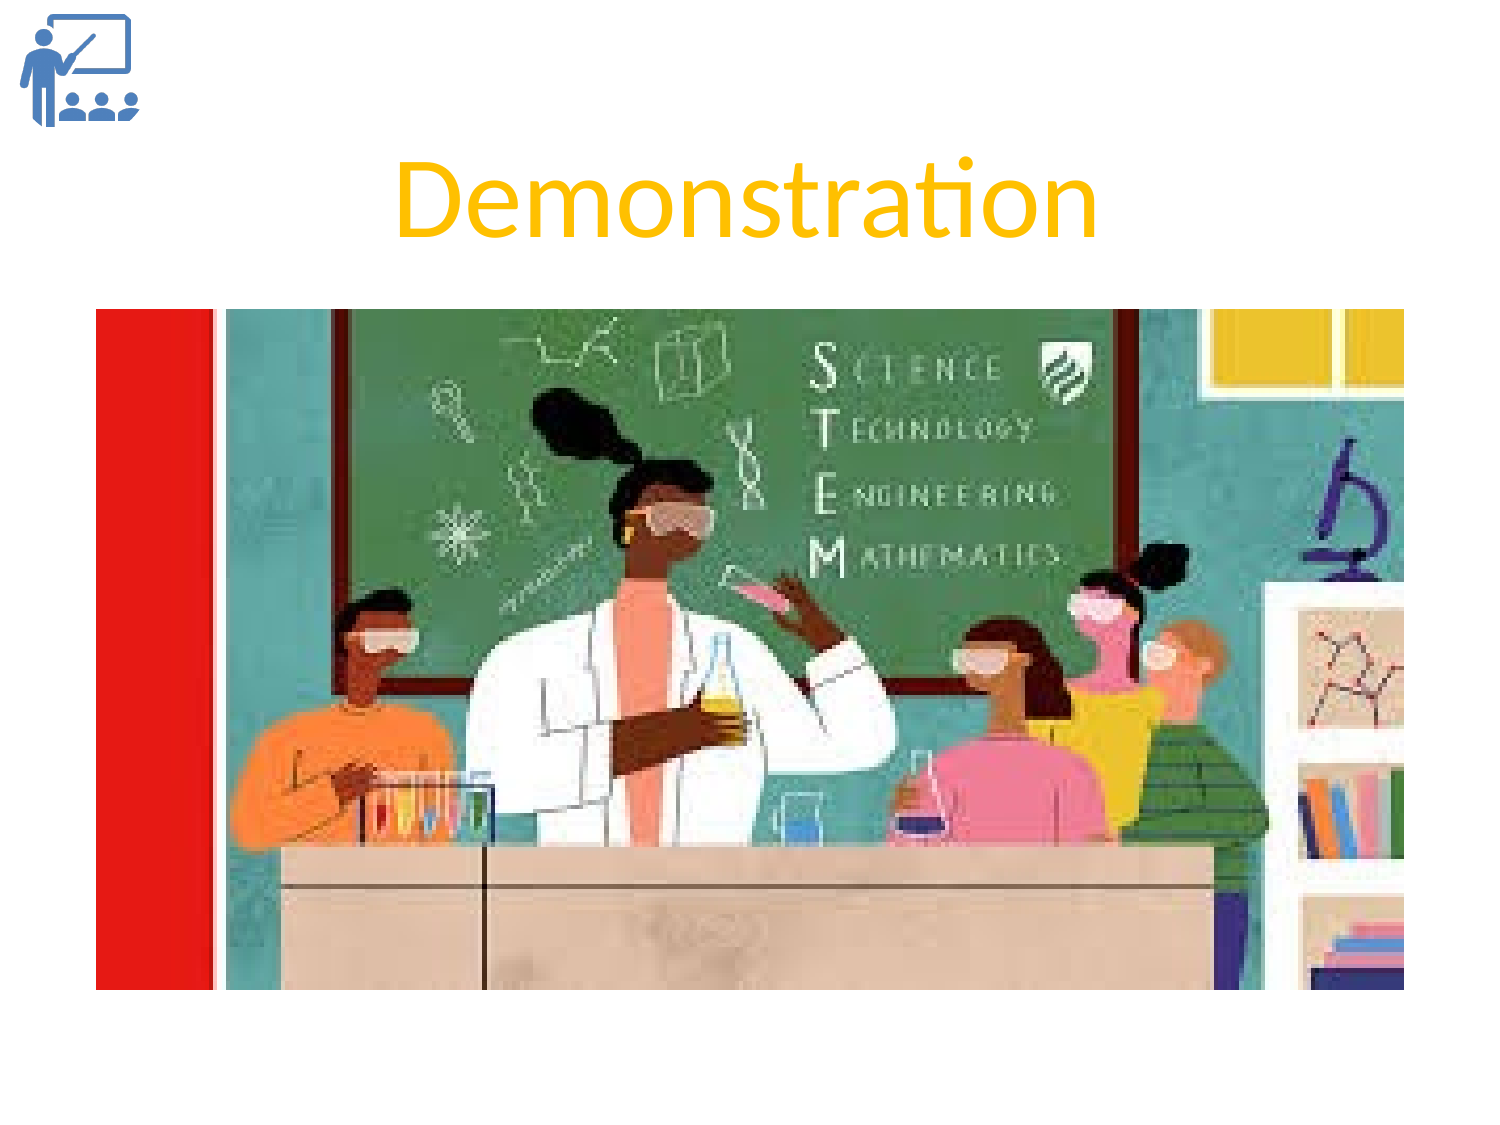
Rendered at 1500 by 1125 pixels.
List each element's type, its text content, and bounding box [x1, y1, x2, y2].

text_box [12, 0, 153, 140]
text_box Demonstration [377, 113, 1123, 269]
picture [96, 309, 1404, 991]
